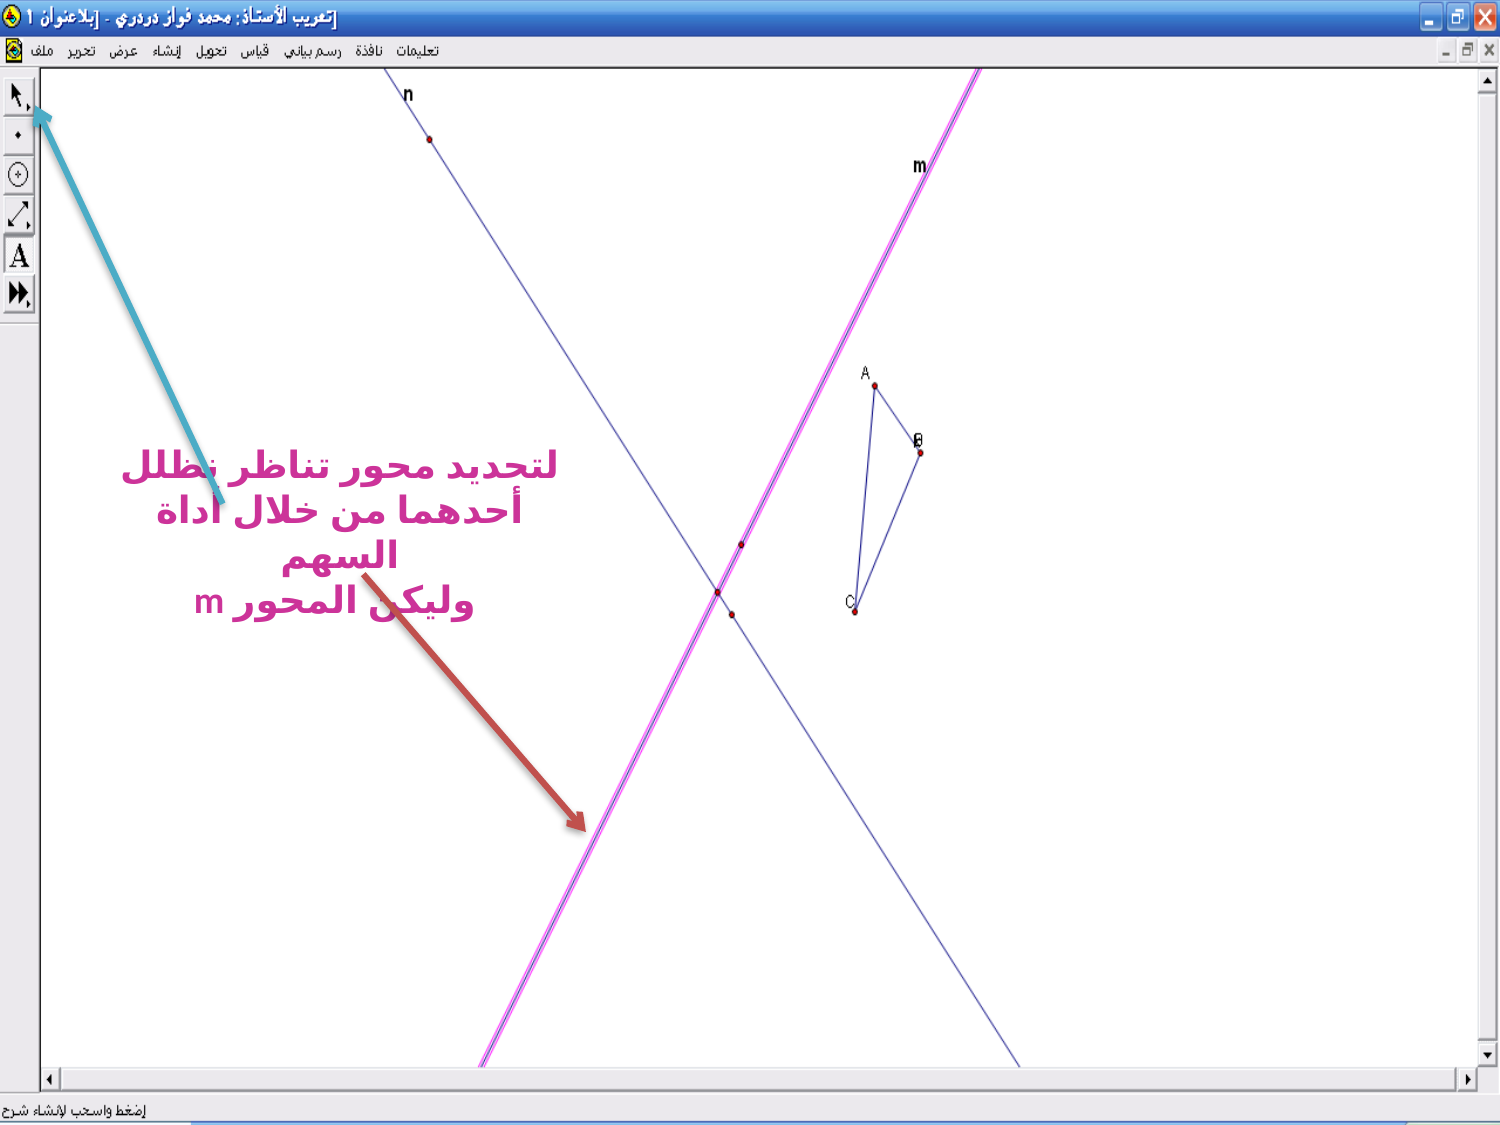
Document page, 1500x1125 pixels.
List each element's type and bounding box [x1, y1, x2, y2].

text_box [0, 210, 329, 399]
text_box [345, 591, 604, 815]
picture [0, 0, 1500, 1125]
